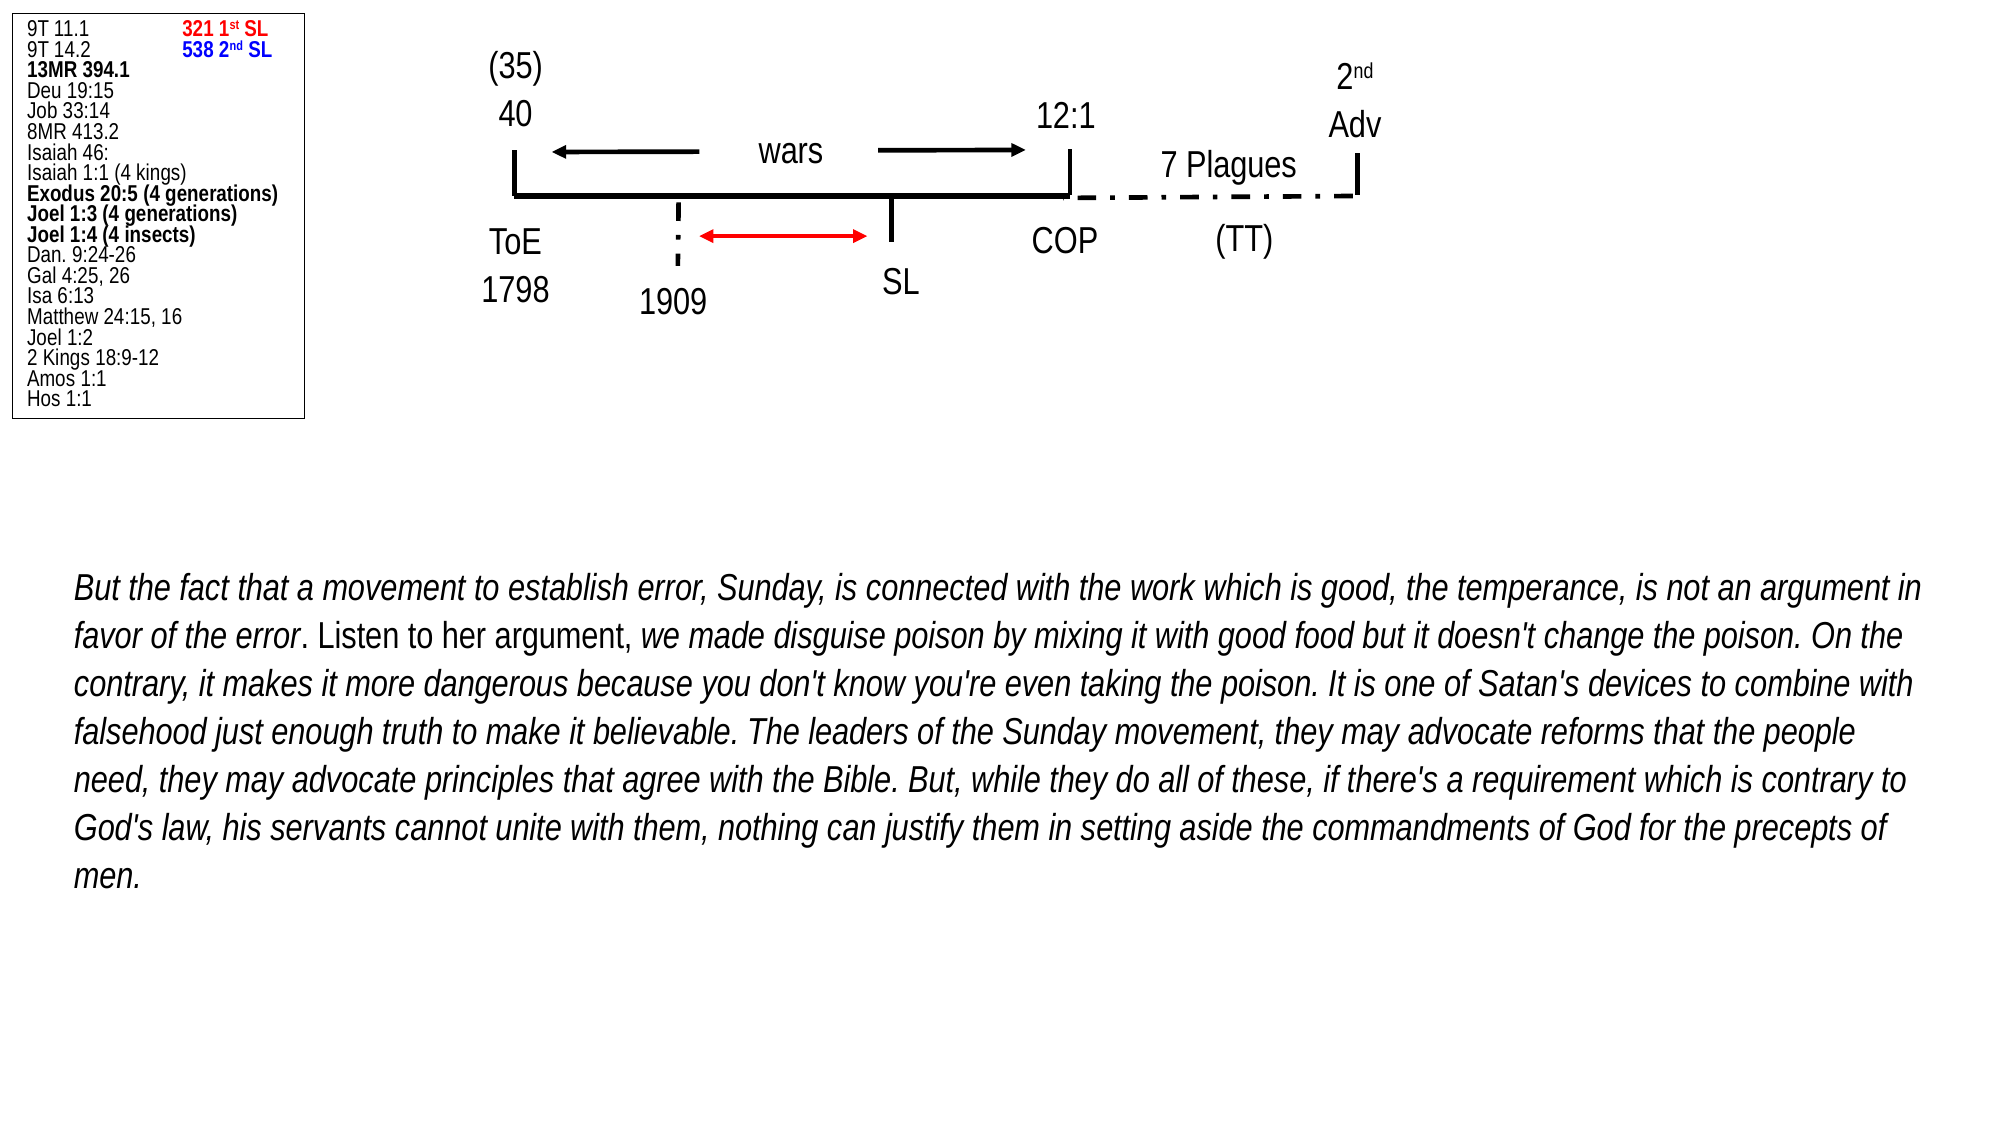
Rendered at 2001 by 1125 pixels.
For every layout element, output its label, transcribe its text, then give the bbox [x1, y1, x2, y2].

text_box ToE 1798 [462, 206, 569, 318]
text_box SL [867, 246, 945, 310]
text_box COP [1016, 205, 1147, 269]
text_box 2nd Adv [1302, 41, 1408, 153]
text_box 7 Plagues [1145, 129, 1316, 192]
text_box wars [715, 115, 868, 179]
text_box 1909 [624, 266, 730, 330]
text_box 12:1 [1021, 80, 1127, 144]
text_box But the fact that a movement to establish error, Sunday, is connected with the work which is good, the temperance, is not an argument in favor of the error. Listen to her argument, we made disguise poison by mixing it with good food but it doesn't change the poison. On the contrary, it makes it more dangerous because you don't know you're even taking the poison. It is one of Satan's devices to combine with falsehood just enough truth to make it believable. The leaders of the Sunday movement, they may advocate reforms that the people need, they may advocate principles that agree with the Bible. But, while they do all of these, if there's a requirement which is contrary to God's law, his servants cannot unite with them, nothing can justify them in setting aside the commandments of God for the precepts of men. [59, 551, 1941, 904]
text_box (TT) [1200, 203, 1307, 266]
text_box 9T 11.1 321 1st SL 9T 14.2 538 2nd SL 13MR 394.1 Deu 19:15 Job 33:14 8MR 413.2 Isaiah 46: Isaiah 1:1 (4 kings) Exodus 20:5 (4 generations) Joel 1:3 (4 generations) Joel 1:4 (4 insects) Dan. 9:24-26 Gal 4:25, 26 Isa 6:13 Matthew 24:15, 16 Joel 1:2 2 Kings 18:9-12 Amos 1:1 Hos 1:1 [12, 13, 305, 419]
text_box (35) 40 [462, 30, 569, 142]
